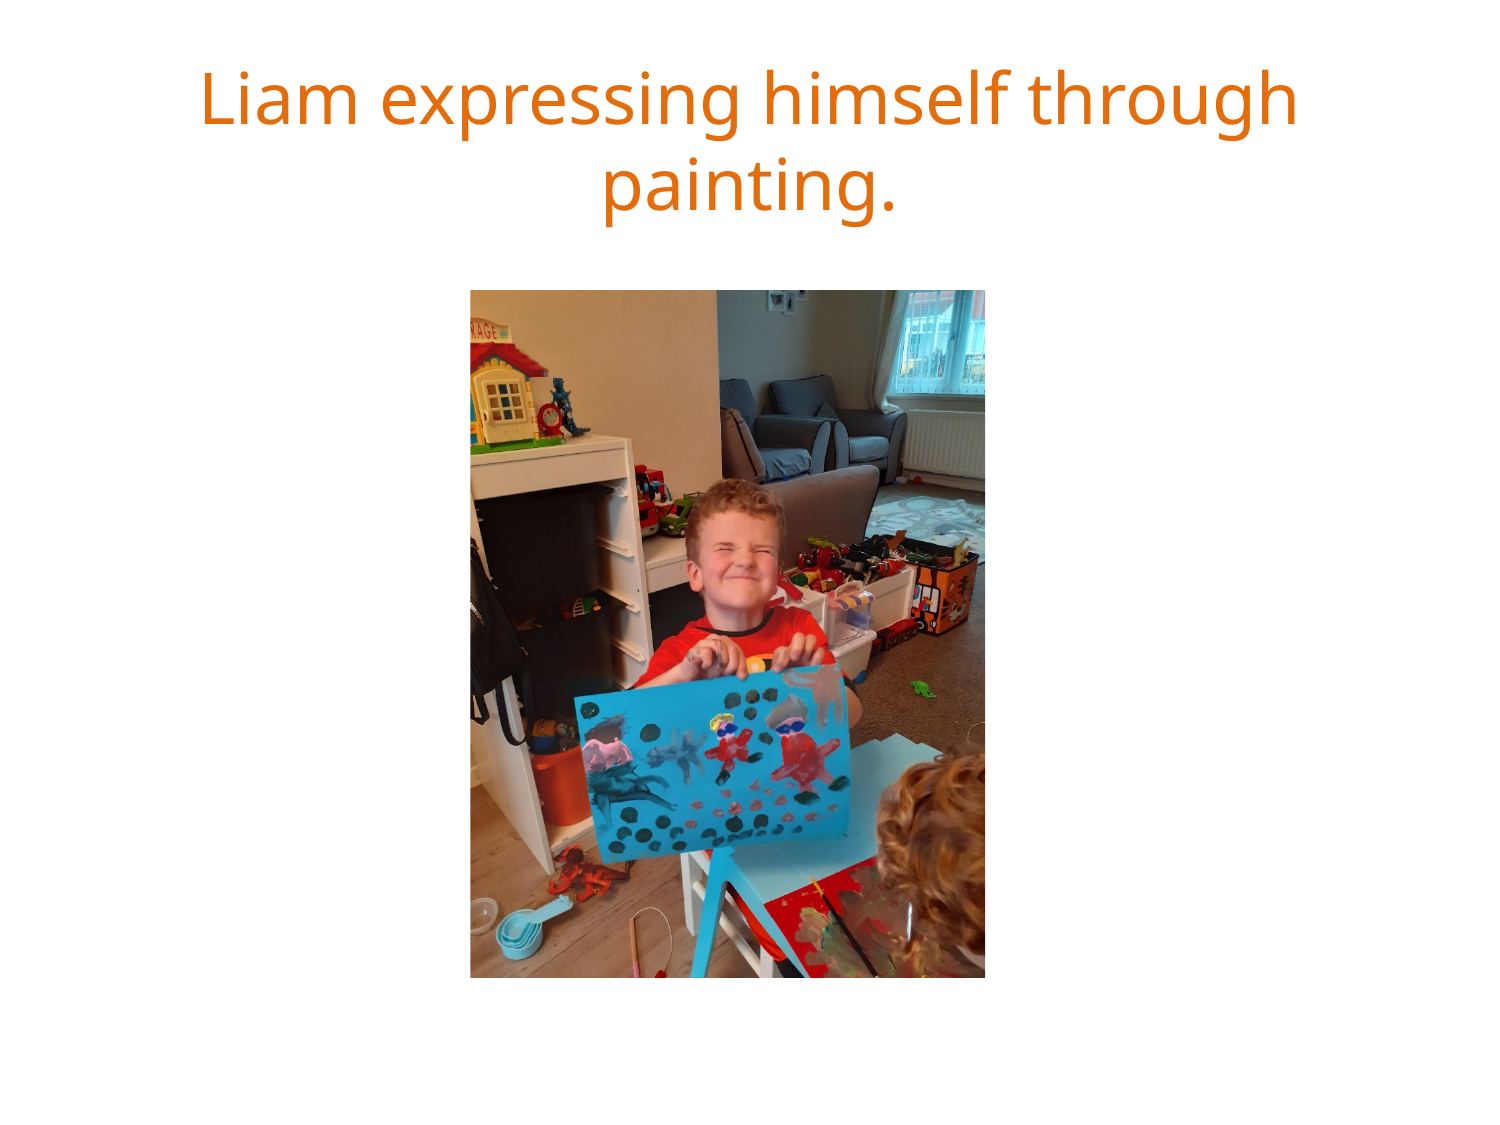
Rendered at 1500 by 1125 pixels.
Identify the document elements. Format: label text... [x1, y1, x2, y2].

picture [469, 290, 986, 978]
title Liam expressing himself through painting. [75, 45, 1425, 233]
